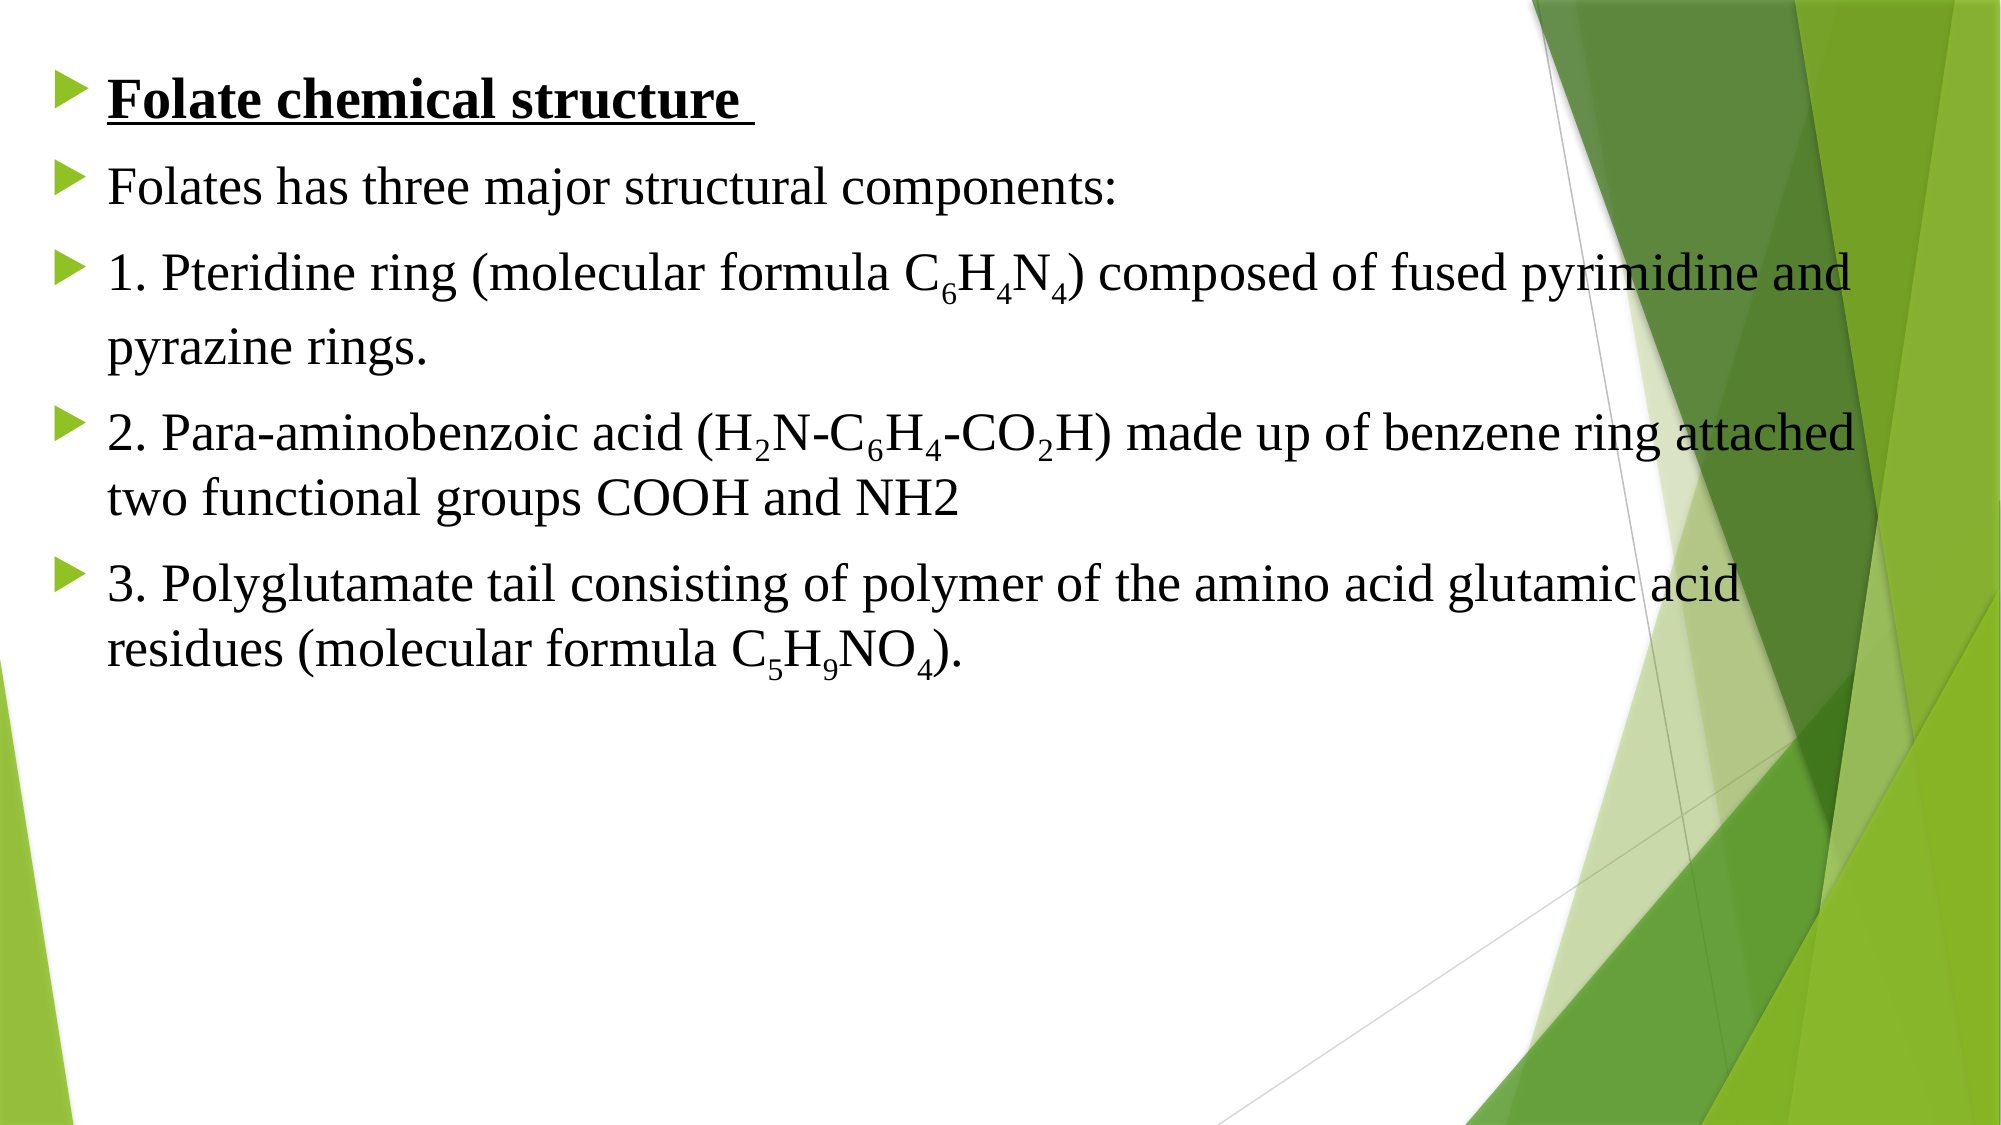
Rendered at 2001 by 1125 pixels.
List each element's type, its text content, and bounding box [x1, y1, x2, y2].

list Folate chemical structure Folates has three major structural components: 1. Pteridine ring (molecular formula C6H4N4) composed of fused pyrimidine and pyrazine rings. 2. Para-aminobenzoic acid (H₂N-C₆H₄-CO₂H) made up of benzene ring attached two functional groups COOH and NH2 3. Polyglutamate tail consisting of polymer of the amino acid glutamic acid residues (molecular formula C5H9NO4). [35, 52, 1936, 1072]
